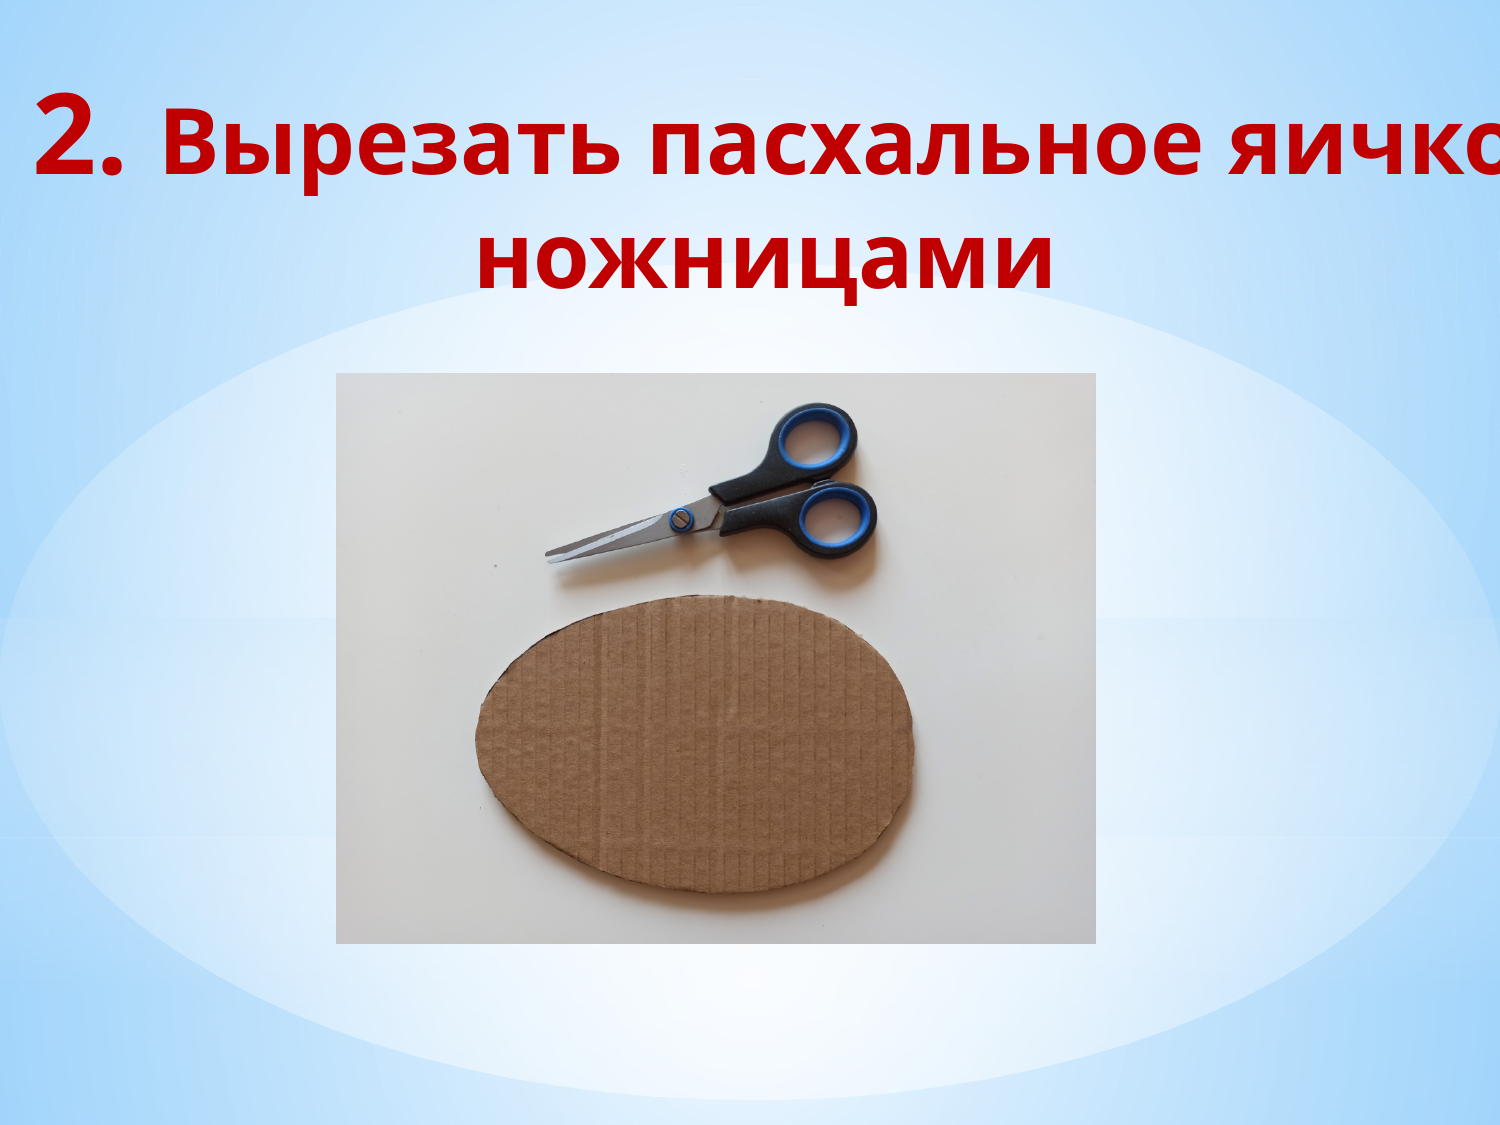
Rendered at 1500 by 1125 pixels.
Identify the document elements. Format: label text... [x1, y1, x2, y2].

text_box 2. Вырезать пасхальное яичко ножницами [17, 54, 1500, 315]
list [336, 373, 1096, 944]
